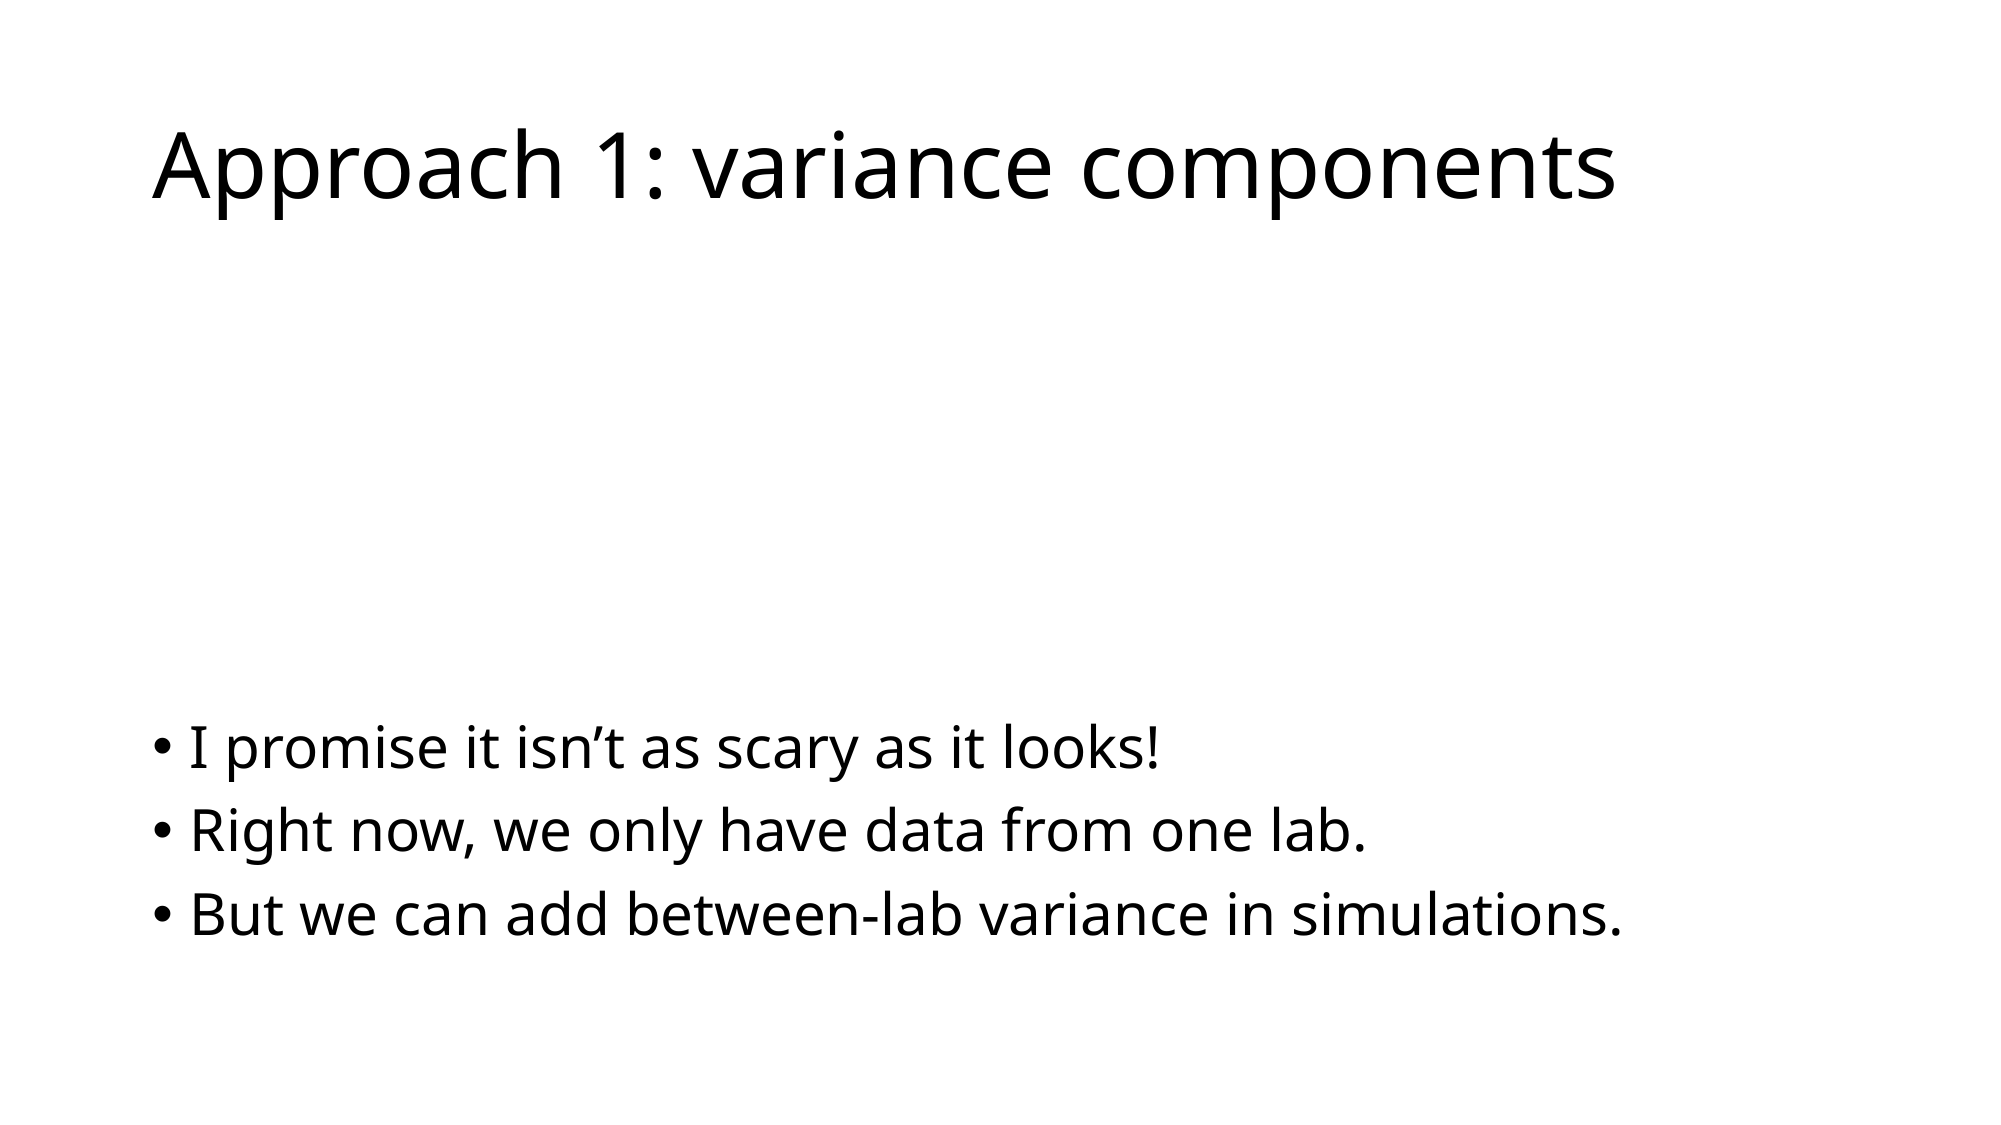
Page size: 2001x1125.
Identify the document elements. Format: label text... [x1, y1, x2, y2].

title Approach 1: variance components [137, 59, 1863, 278]
